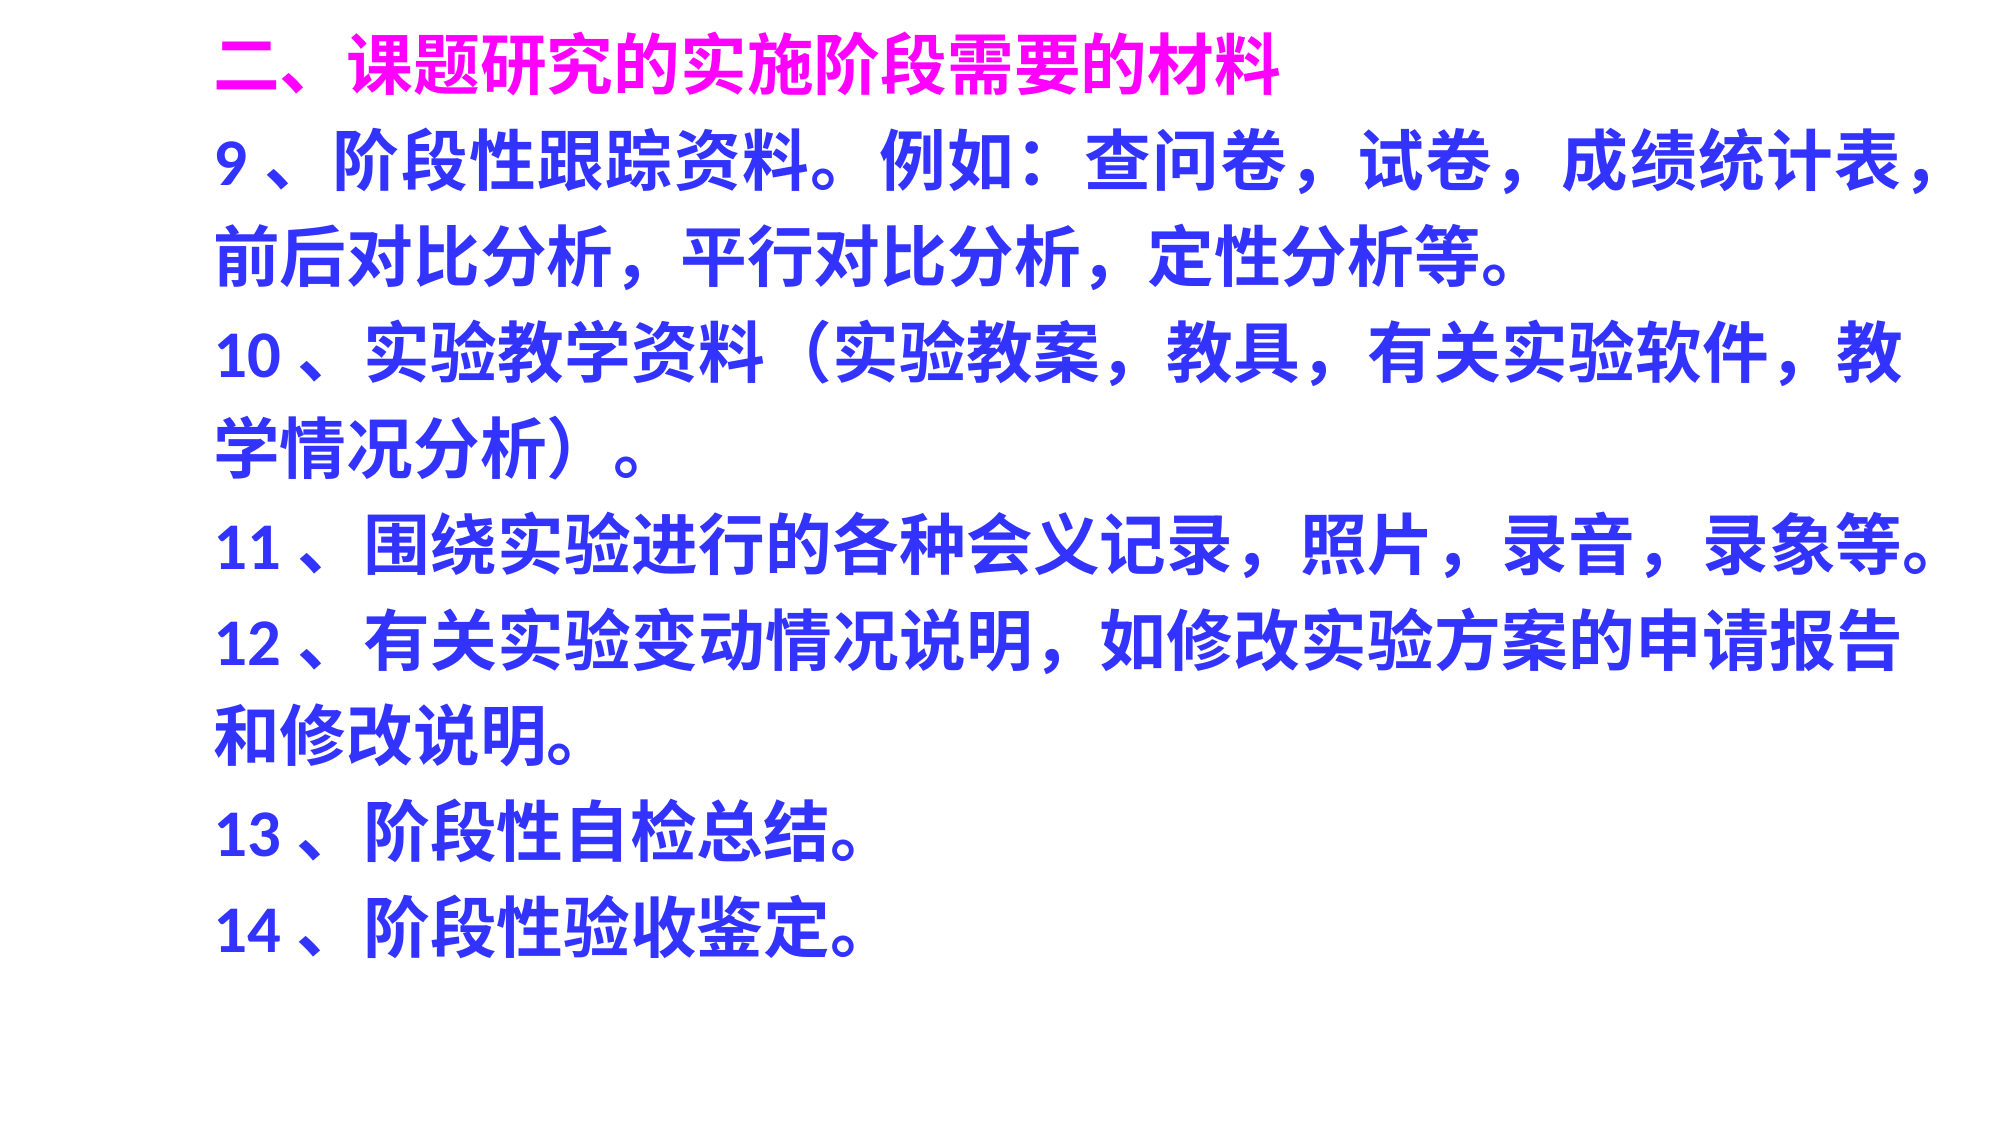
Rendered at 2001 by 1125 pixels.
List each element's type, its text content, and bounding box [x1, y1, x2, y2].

text_box 二、课题研究的实施阶段需要的材料 9、阶段性跟踪资料。例如：查问卷，试卷，成绩统计表，前后对比分析，平行对比分析，定性分析等。 10、实验教学资料（实验教案，教具，有关实验软件，教学情况分析）。 11、围绕实验进行的各种会义记录，照片，录音，录象等。 12、有关实验变动情况说明，如修改实验方案的申请报告和修改说明。 13、阶段性自检总结。 14、阶段性验收鉴定。 [198, 0, 1920, 974]
